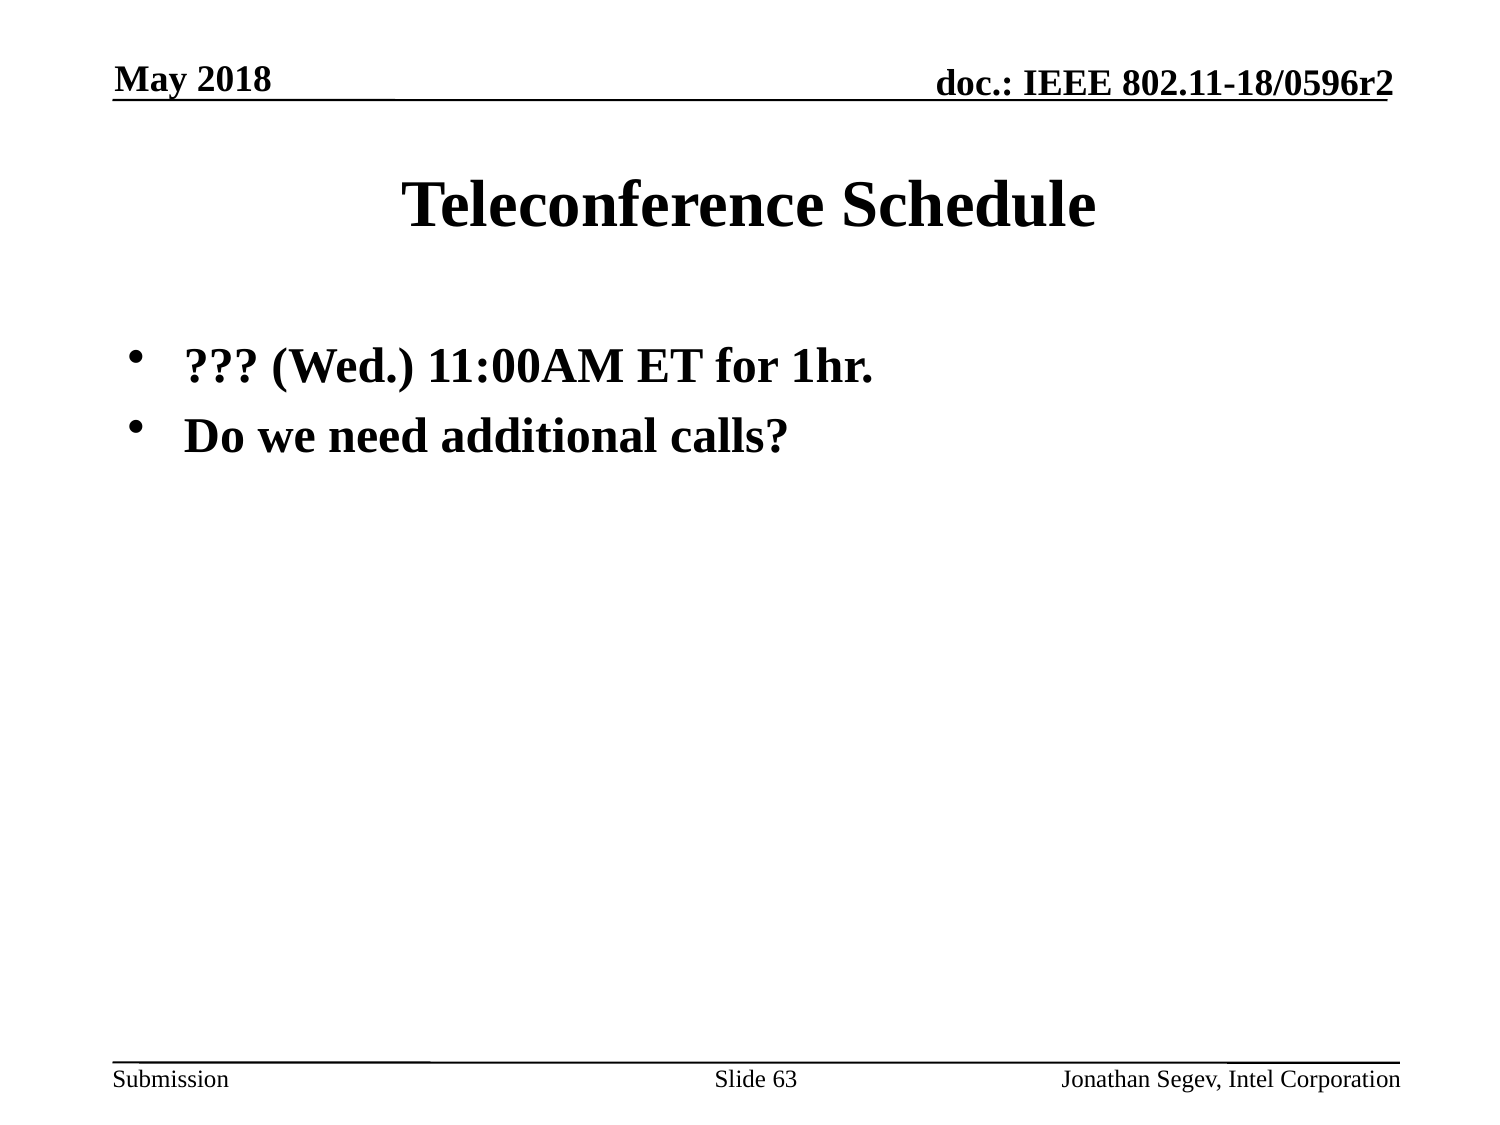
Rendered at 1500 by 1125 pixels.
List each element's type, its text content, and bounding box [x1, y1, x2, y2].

footer Jonathan Segev, Intel Corporation [878, 1061, 1402, 1093]
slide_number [114, 54, 423, 100]
list ??? (Wed.) 11:00AM ET for 1hr. Do we need additional calls? [112, 324, 1388, 551]
title Teleconference Schedule [112, 112, 1388, 288]
slide_number Slide 63 [712, 1061, 800, 1123]
